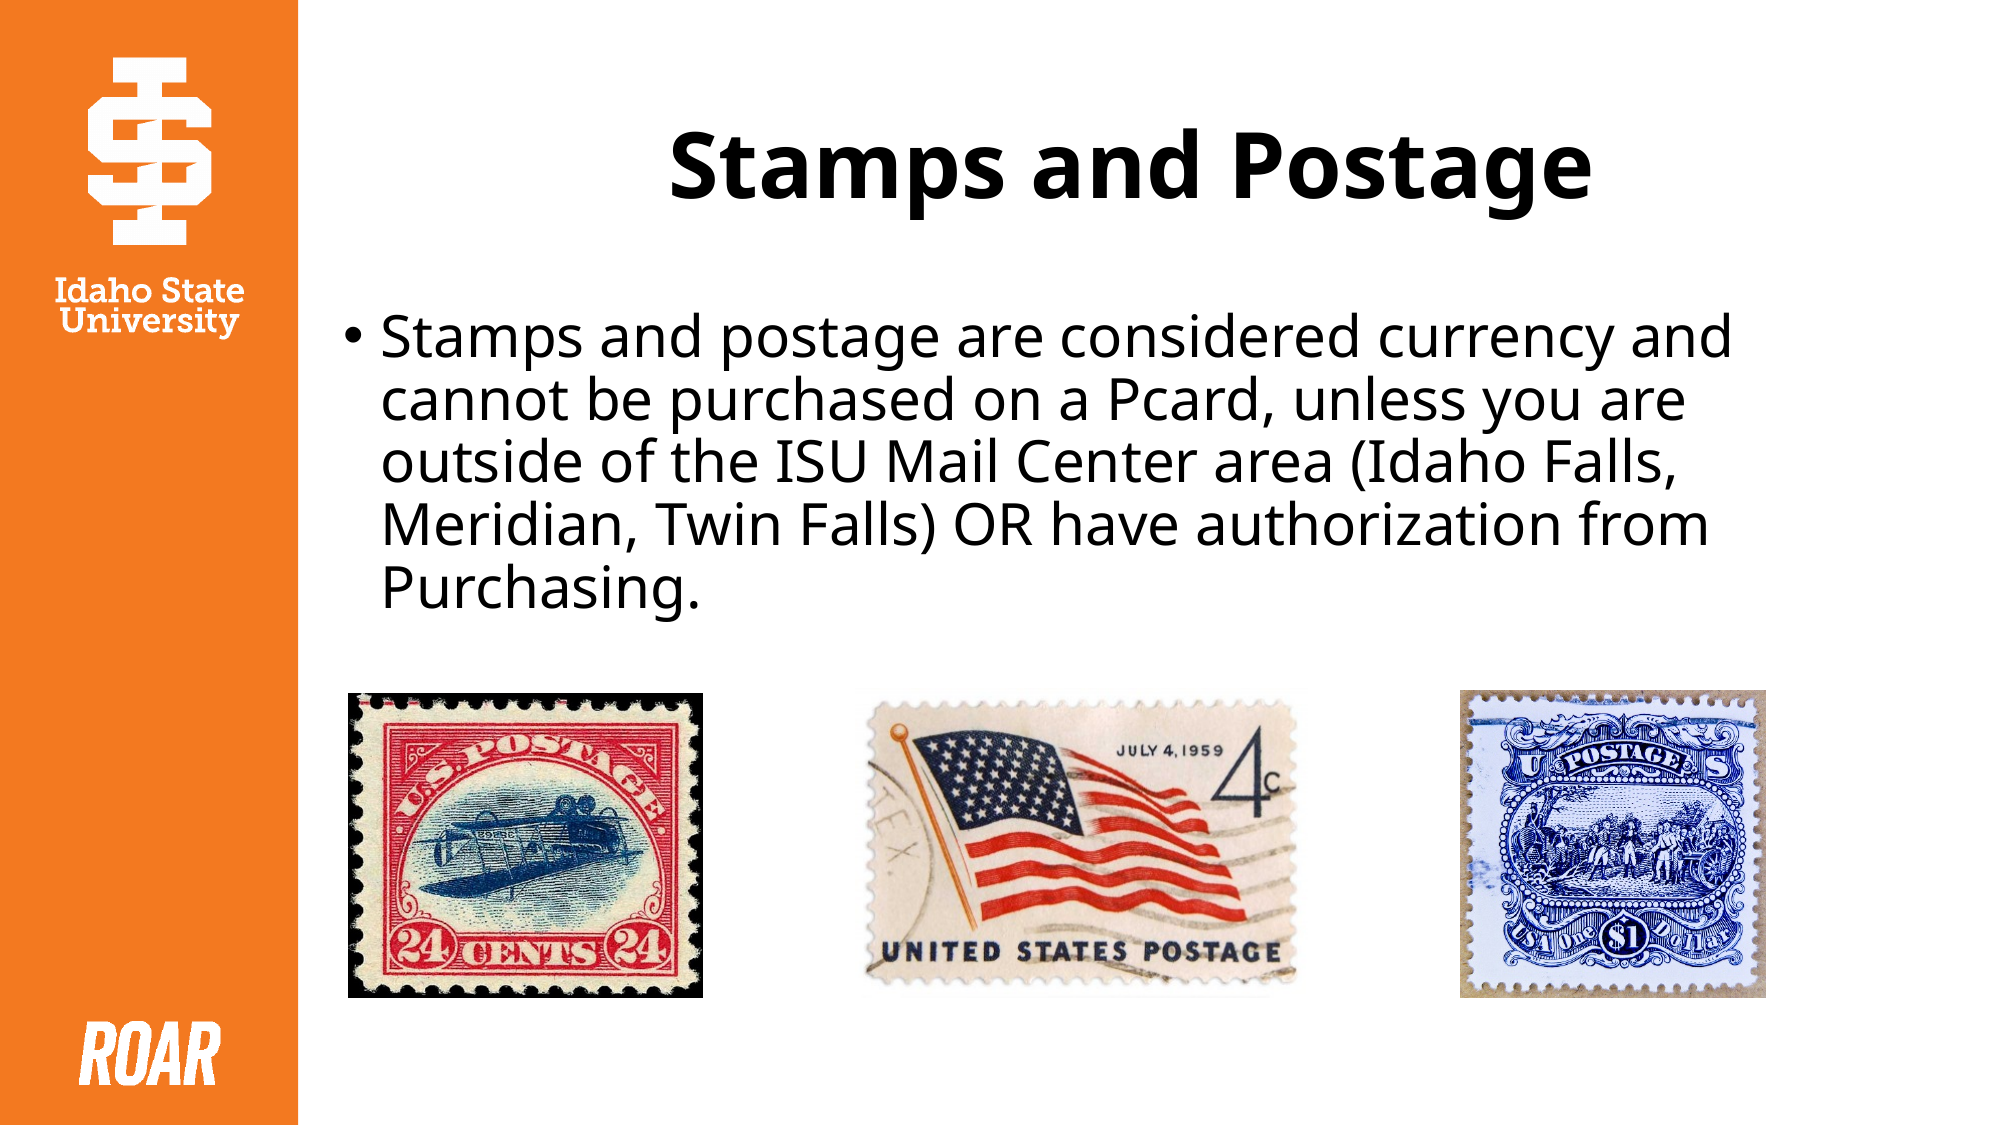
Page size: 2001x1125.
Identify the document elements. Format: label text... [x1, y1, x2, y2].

picture [855, 688, 1308, 998]
picture [71, 1017, 228, 1089]
list Stamps and postage are considered currency and cannot be purchased on a Pcard, unless you are outside of the ISU Mail Center area (Idaho Falls, Meridian, Twin Falls) OR have authorization from Purchasing. [328, 299, 1913, 1089]
picture [1460, 689, 1766, 998]
picture [348, 693, 703, 998]
picture [41, 36, 258, 361]
title Stamps and Postage [328, 59, 1913, 278]
